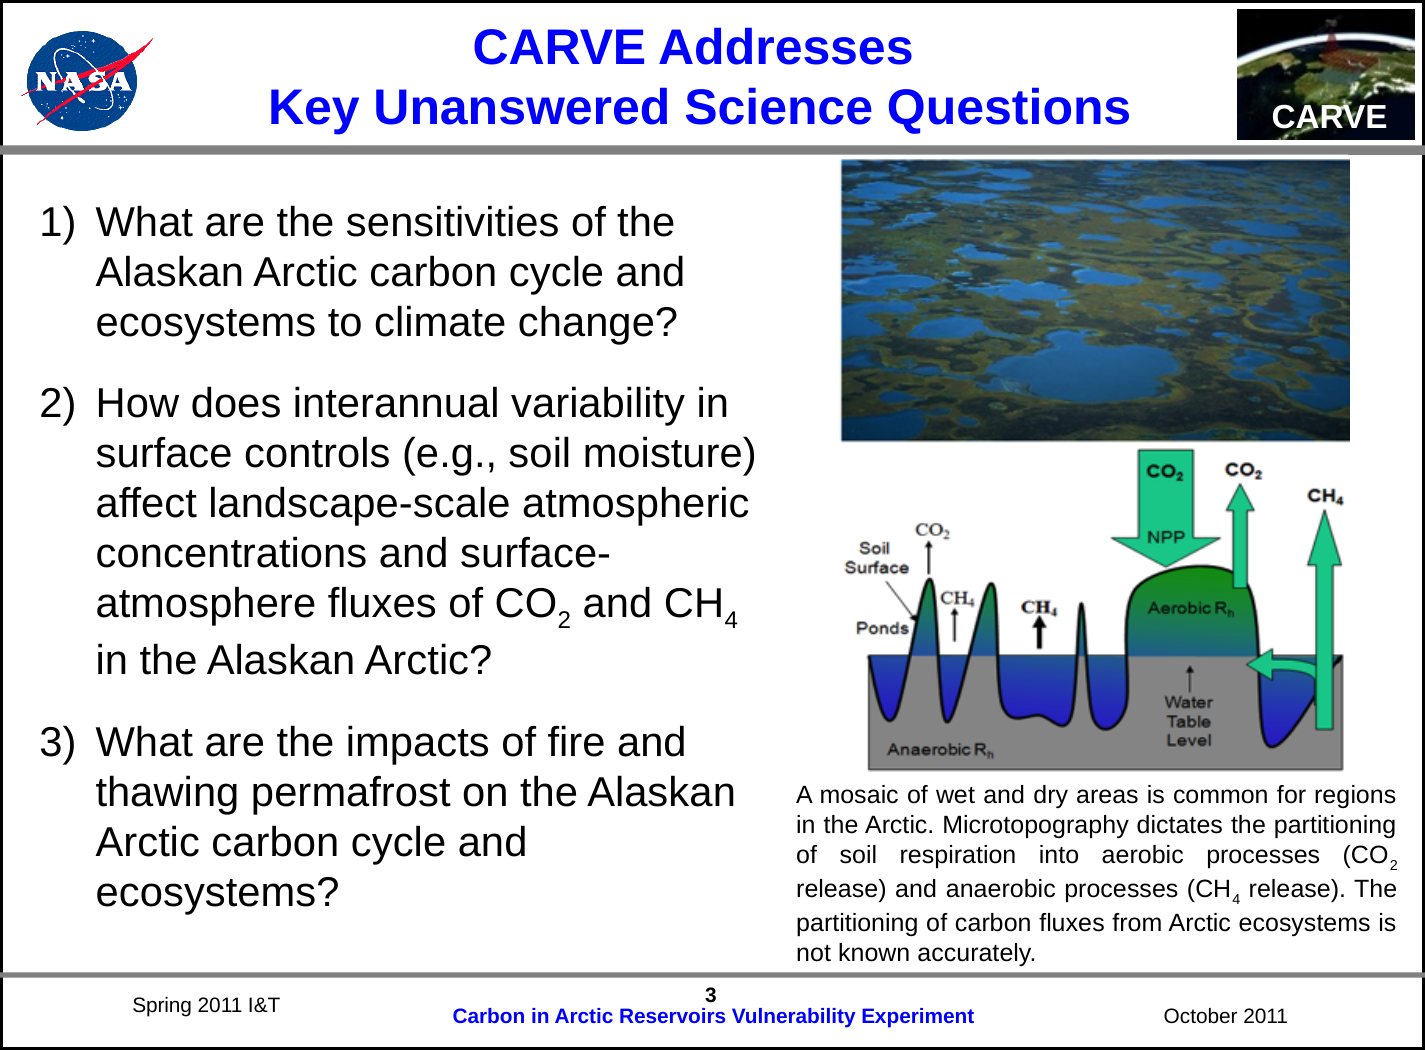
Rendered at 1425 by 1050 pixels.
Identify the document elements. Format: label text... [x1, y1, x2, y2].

text_box What are the sensitivities of the Alaskan Arctic carbon cycle and ecosystems to climate change? How does interannual variability in surface controls (e.g., soil moisture) affect landscape-scale atmospheric concentrations and surface-atmosphere fluxes of CO2 and CH4 in the Alaskan Arctic? What are the impacts of fire and thawing permafrost on the Alaskan Arctic carbon cycle and ecosystems? [24, 187, 775, 993]
picture [837, 158, 1351, 776]
text_box A mosaic of wet and dry areas is common for regions in the Arctic. Microtopography dictates the partitioning of soil respiration into aerobic processes (CO2 release) and anaerobic processes (CH4 release). The partitioning of carbon fluxes from Arctic ecosystems is not known accurately. [781, 771, 1413, 975]
title CARVE Addresses Key Unanswered Science Questions [174, 22, 1226, 126]
picture [1237, 9, 1415, 140]
